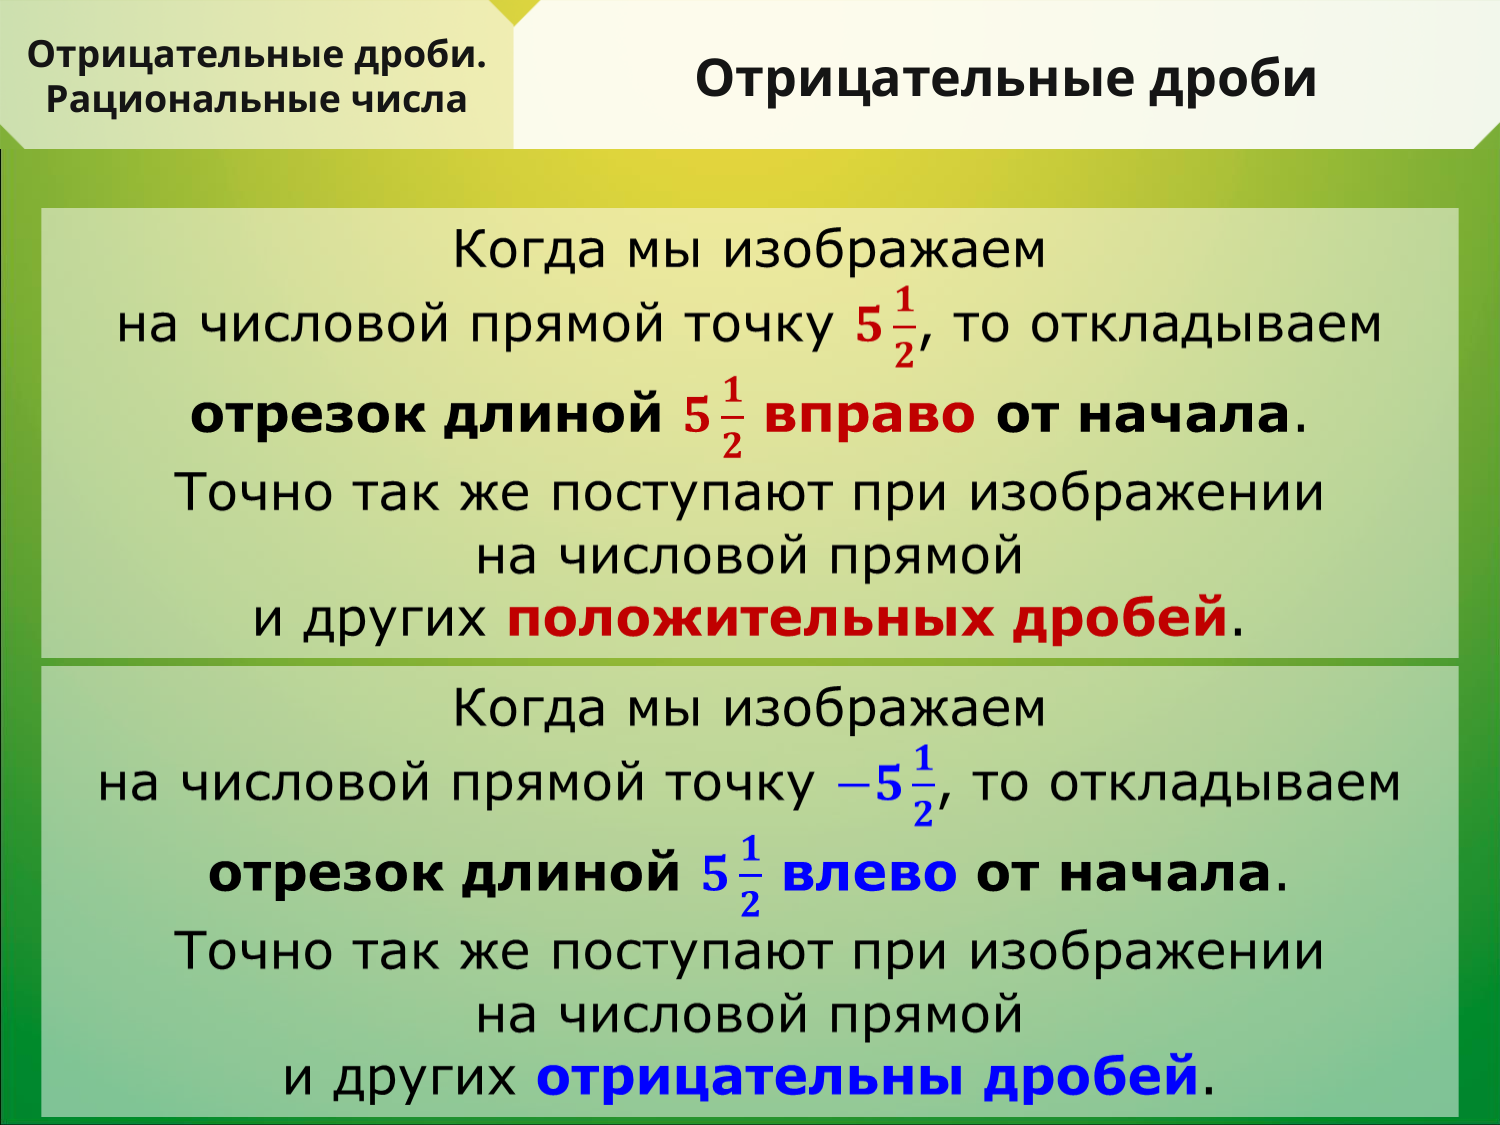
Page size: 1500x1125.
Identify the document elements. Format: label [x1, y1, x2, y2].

text_box [41, 208, 1459, 658]
text_box [41, 666, 1459, 1117]
picture [0, 0, 1500, 1125]
